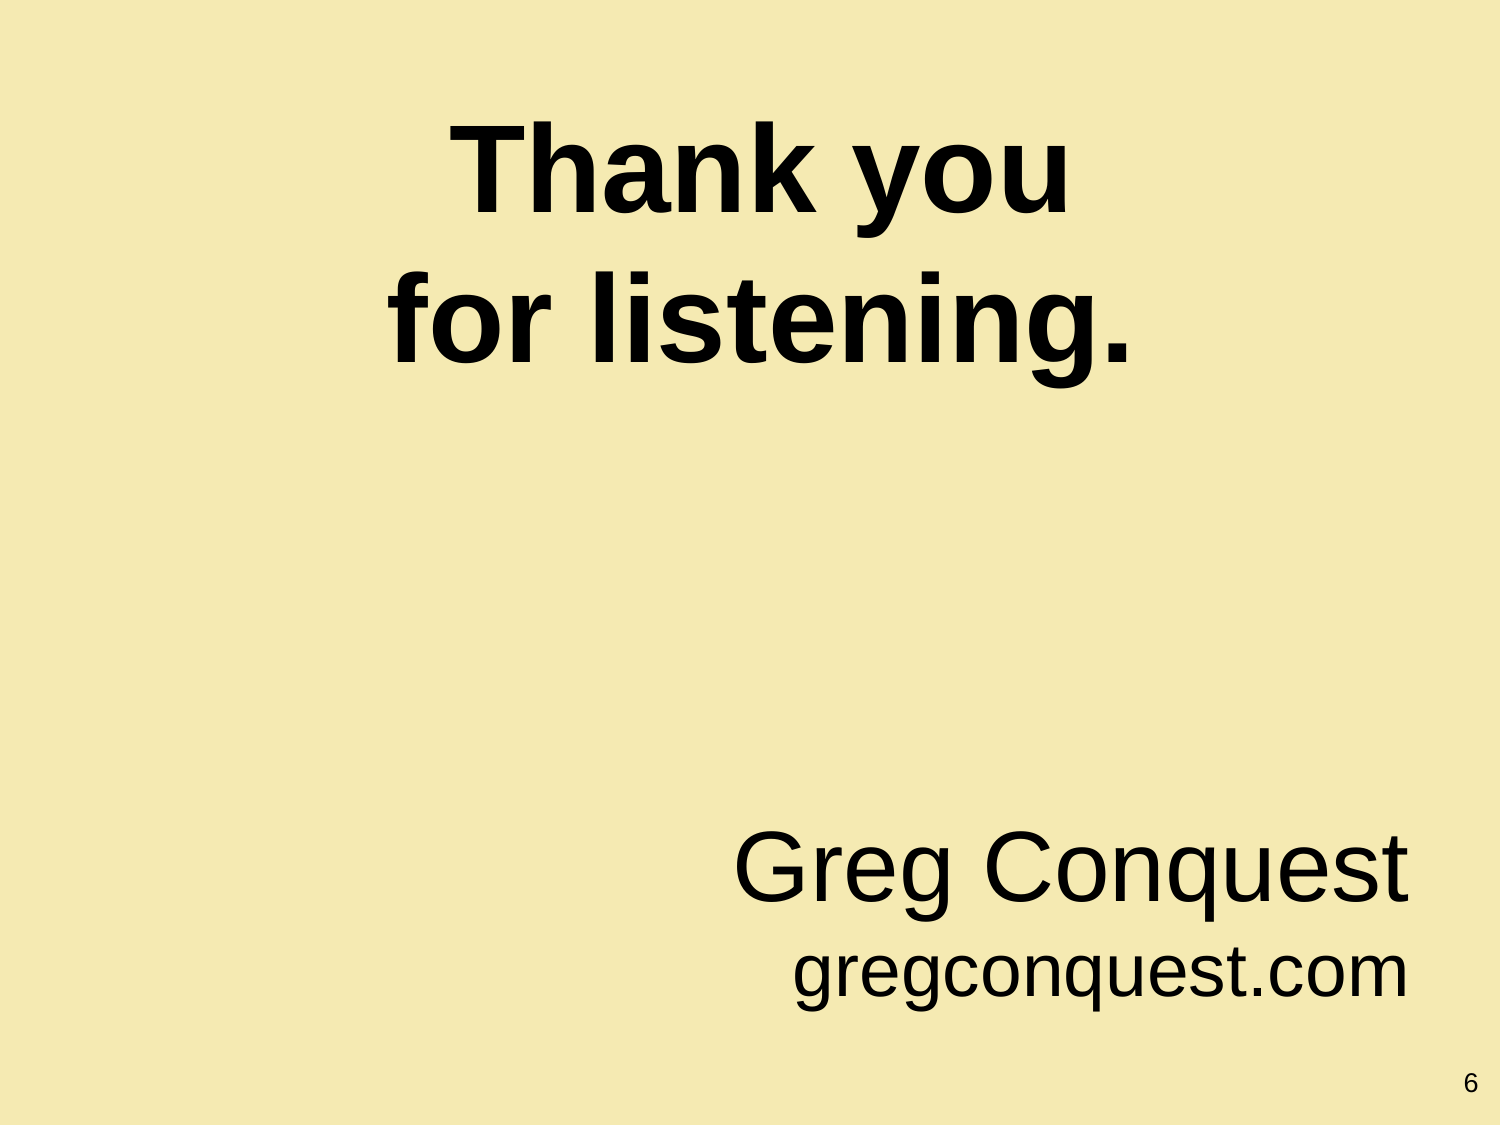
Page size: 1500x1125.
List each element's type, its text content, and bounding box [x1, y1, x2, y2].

slide_number ‹#› [1403, 1038, 1494, 1125]
title Thank you for listening. [345, 56, 1178, 403]
list Greg Conquest gregconquest.com [75, 722, 1425, 1027]
